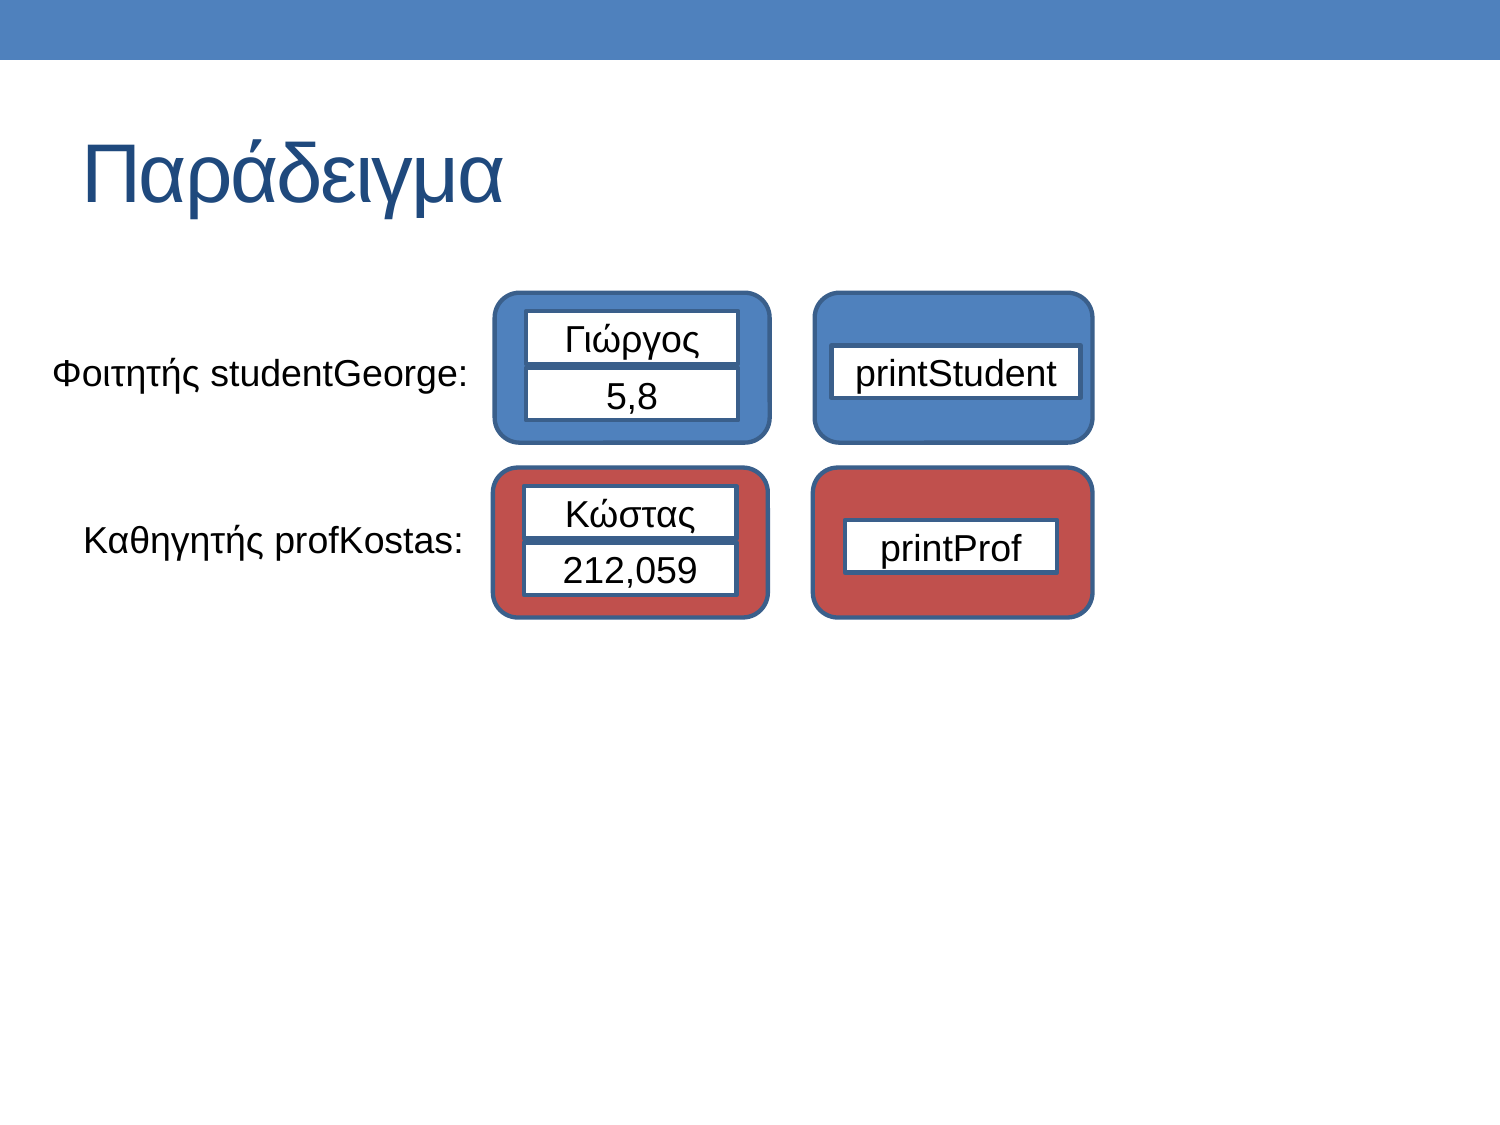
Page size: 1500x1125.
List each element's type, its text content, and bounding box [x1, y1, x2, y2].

text_box [490, 465, 771, 620]
text_box printProf [843, 518, 1059, 575]
text_box [812, 290, 1095, 445]
text_box [492, 290, 772, 445]
text_box printStudent [829, 343, 1083, 400]
title Παράδειγμα [66, 87, 1417, 250]
text_box Φοιτητής studentGeorge: [37, 341, 484, 402]
text_box Γιώργος [524, 309, 740, 366]
text_box Καθηγητής profKostas: [68, 508, 479, 569]
text_box Κώστας [522, 484, 739, 541]
text_box 212,059 [522, 541, 739, 597]
text_box 5,8 [524, 366, 740, 422]
text_box [810, 465, 1095, 620]
